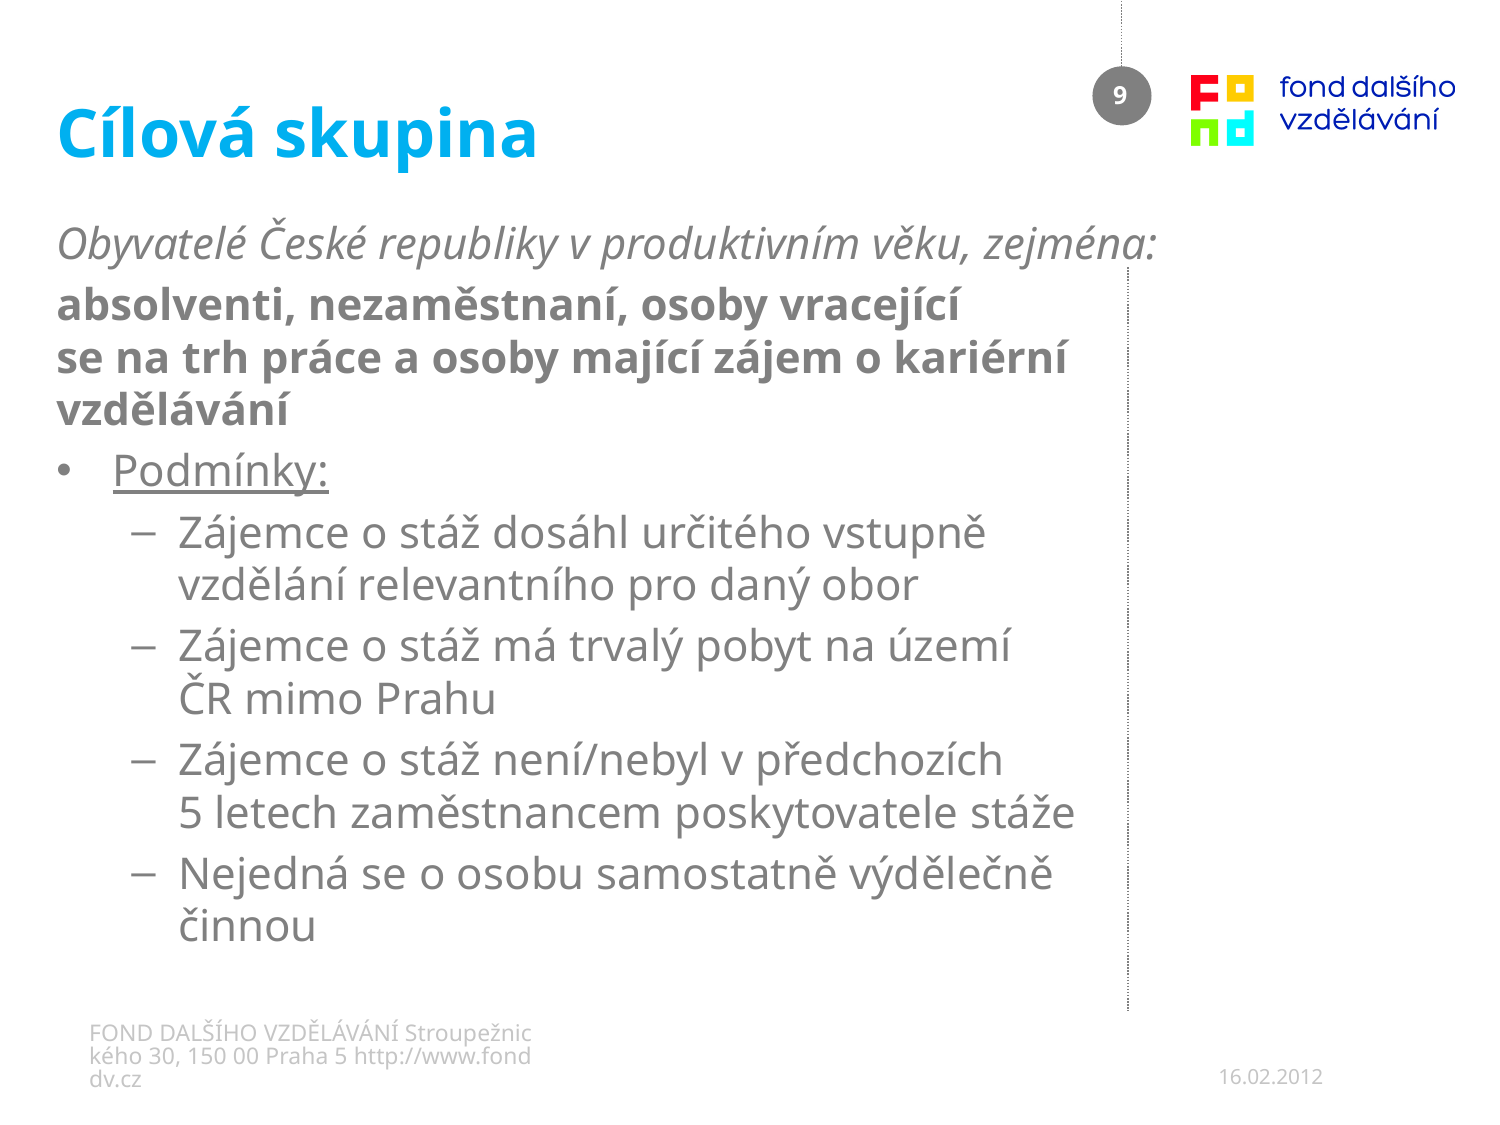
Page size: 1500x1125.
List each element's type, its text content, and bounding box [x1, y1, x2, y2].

list Obyvatelé České republiky v produktivním věku, zejména: absolventi, nezaměstnaní, osoby vracející se na trh práce a osoby mající zájem o kariérní vzdělávání Podmínky: Zájemce o stáž dosáhl určitého vstupně vzdělání relevantního pro daný obor Zájemce o stáž má trvalý pobyt na území ČR mimo Prahu Zájemce o stáž není/nebyl v předchozích 5 letech zaměstnancem poskytovatele stáže Nejedná se o osobu samostatně výdělečně činnou [41, 208, 1176, 1012]
title Cílová skupina [41, 0, 1071, 179]
footer FOND DALŠÍHO VZDĚLÁVÁNÍ Stroupežnického 30, 150 00 Praha 5 http://www.fonddv.cz [74, 1011, 550, 1103]
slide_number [1203, 1045, 1500, 1106]
picture [1191, 75, 1455, 146]
slide_number 9 [1088, 66, 1152, 127]
